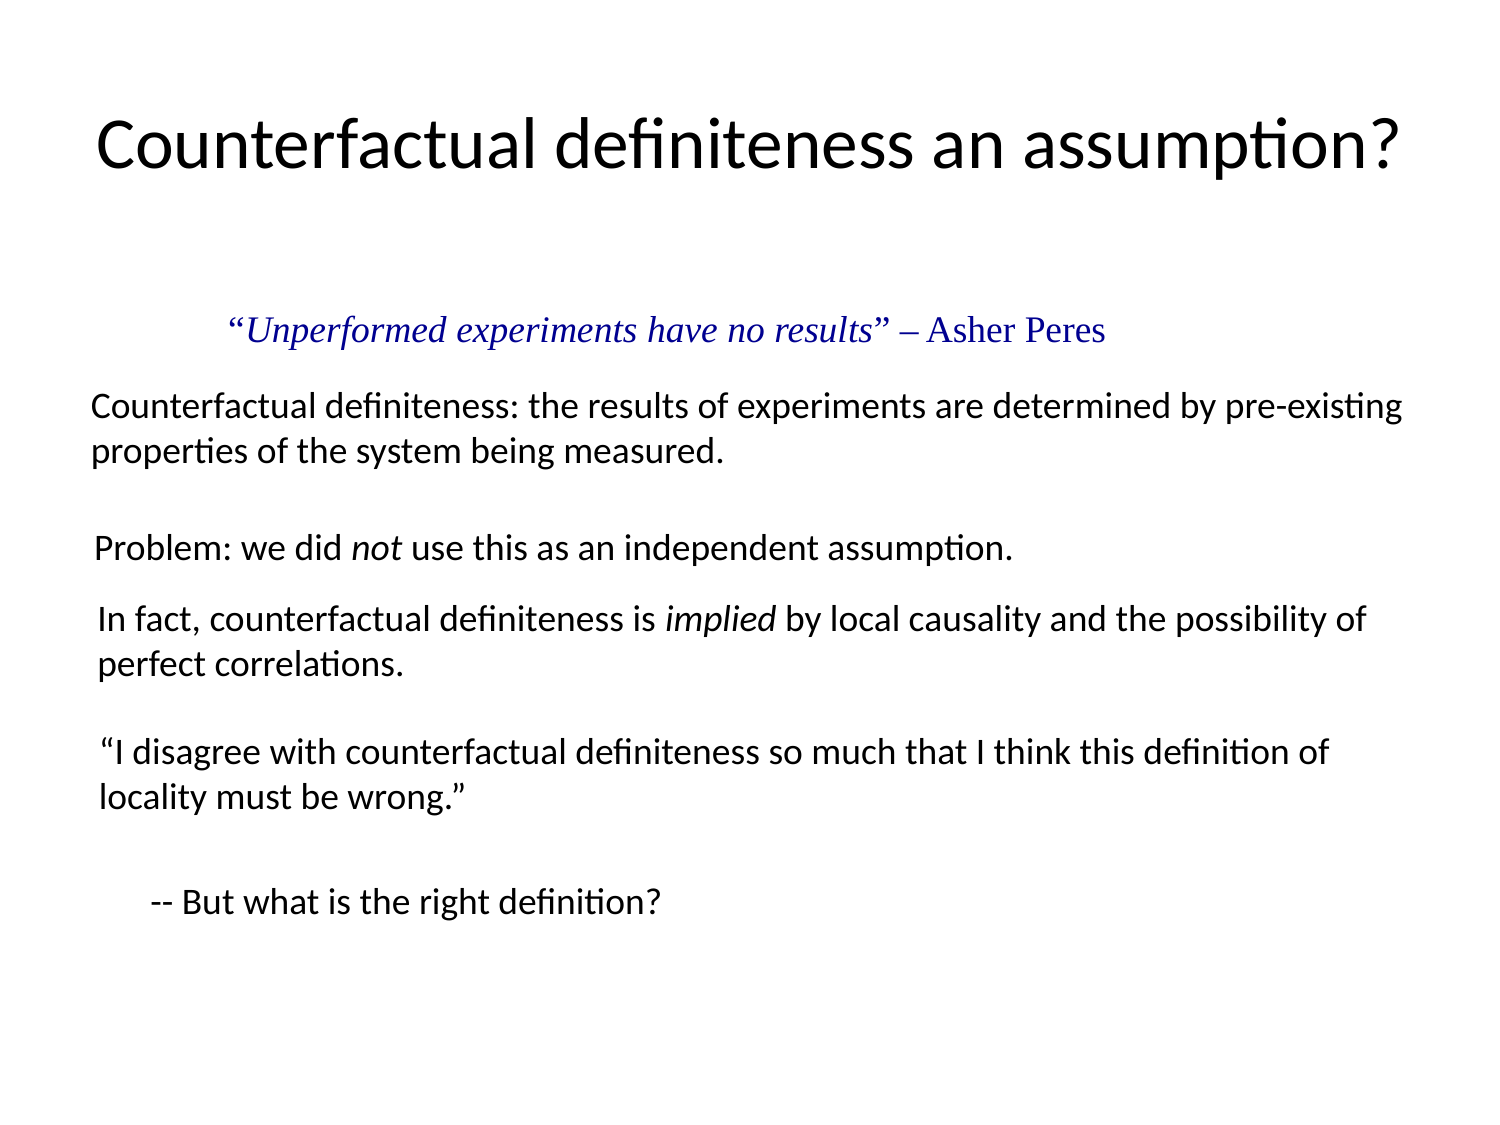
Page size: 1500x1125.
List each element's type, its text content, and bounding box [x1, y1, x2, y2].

text_box In fact, counterfactual definiteness is implied by local causality and the possibility of perfect correlations. [82, 586, 1439, 691]
text_box Counterfactual definiteness: the results of experiments are determined by pre-existing properties of the system being measured. [76, 373, 1433, 479]
text_box “Unperformed experiments have no results” – Asher Peres [213, 297, 1242, 358]
title Counterfactual definiteness an assumption? [75, 45, 1425, 233]
text_box “I disagree with counterfactual definiteness so much that I think this definition of locality must be wrong.” [84, 719, 1441, 825]
text_box Problem: we did not use this as an independent assumption. [79, 515, 1436, 575]
text_box -- But what is the right definition? [135, 869, 951, 930]
